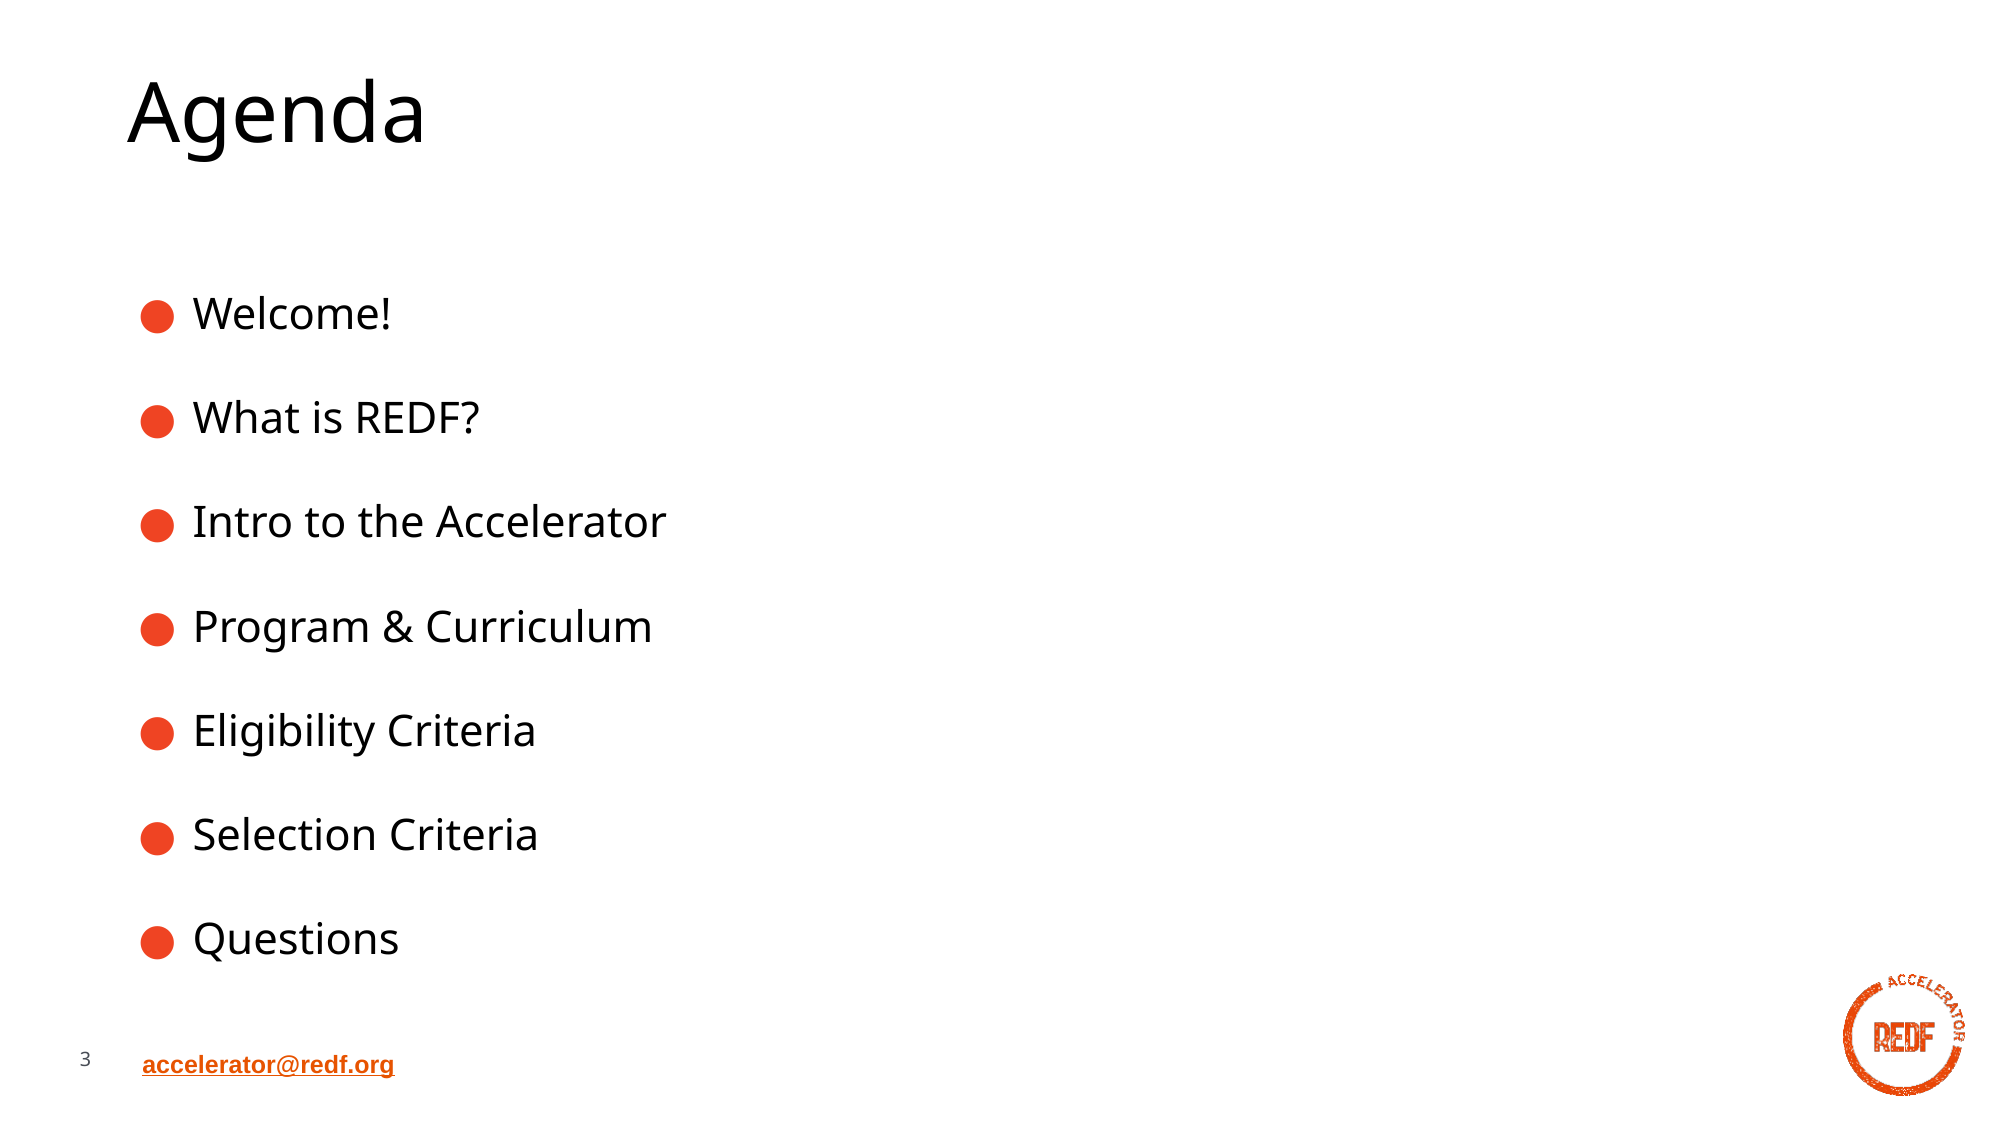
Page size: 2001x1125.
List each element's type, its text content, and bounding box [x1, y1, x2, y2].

title Agenda [127, 70, 1873, 226]
picture [1843, 974, 1965, 1096]
text_box accelerator@redf.org [127, 1029, 620, 1094]
list Welcome! What is REDF? Intro to the Accelerator Program & Curriculum Eligibility Criteria Selection Criteria Questions [127, 226, 1873, 976]
